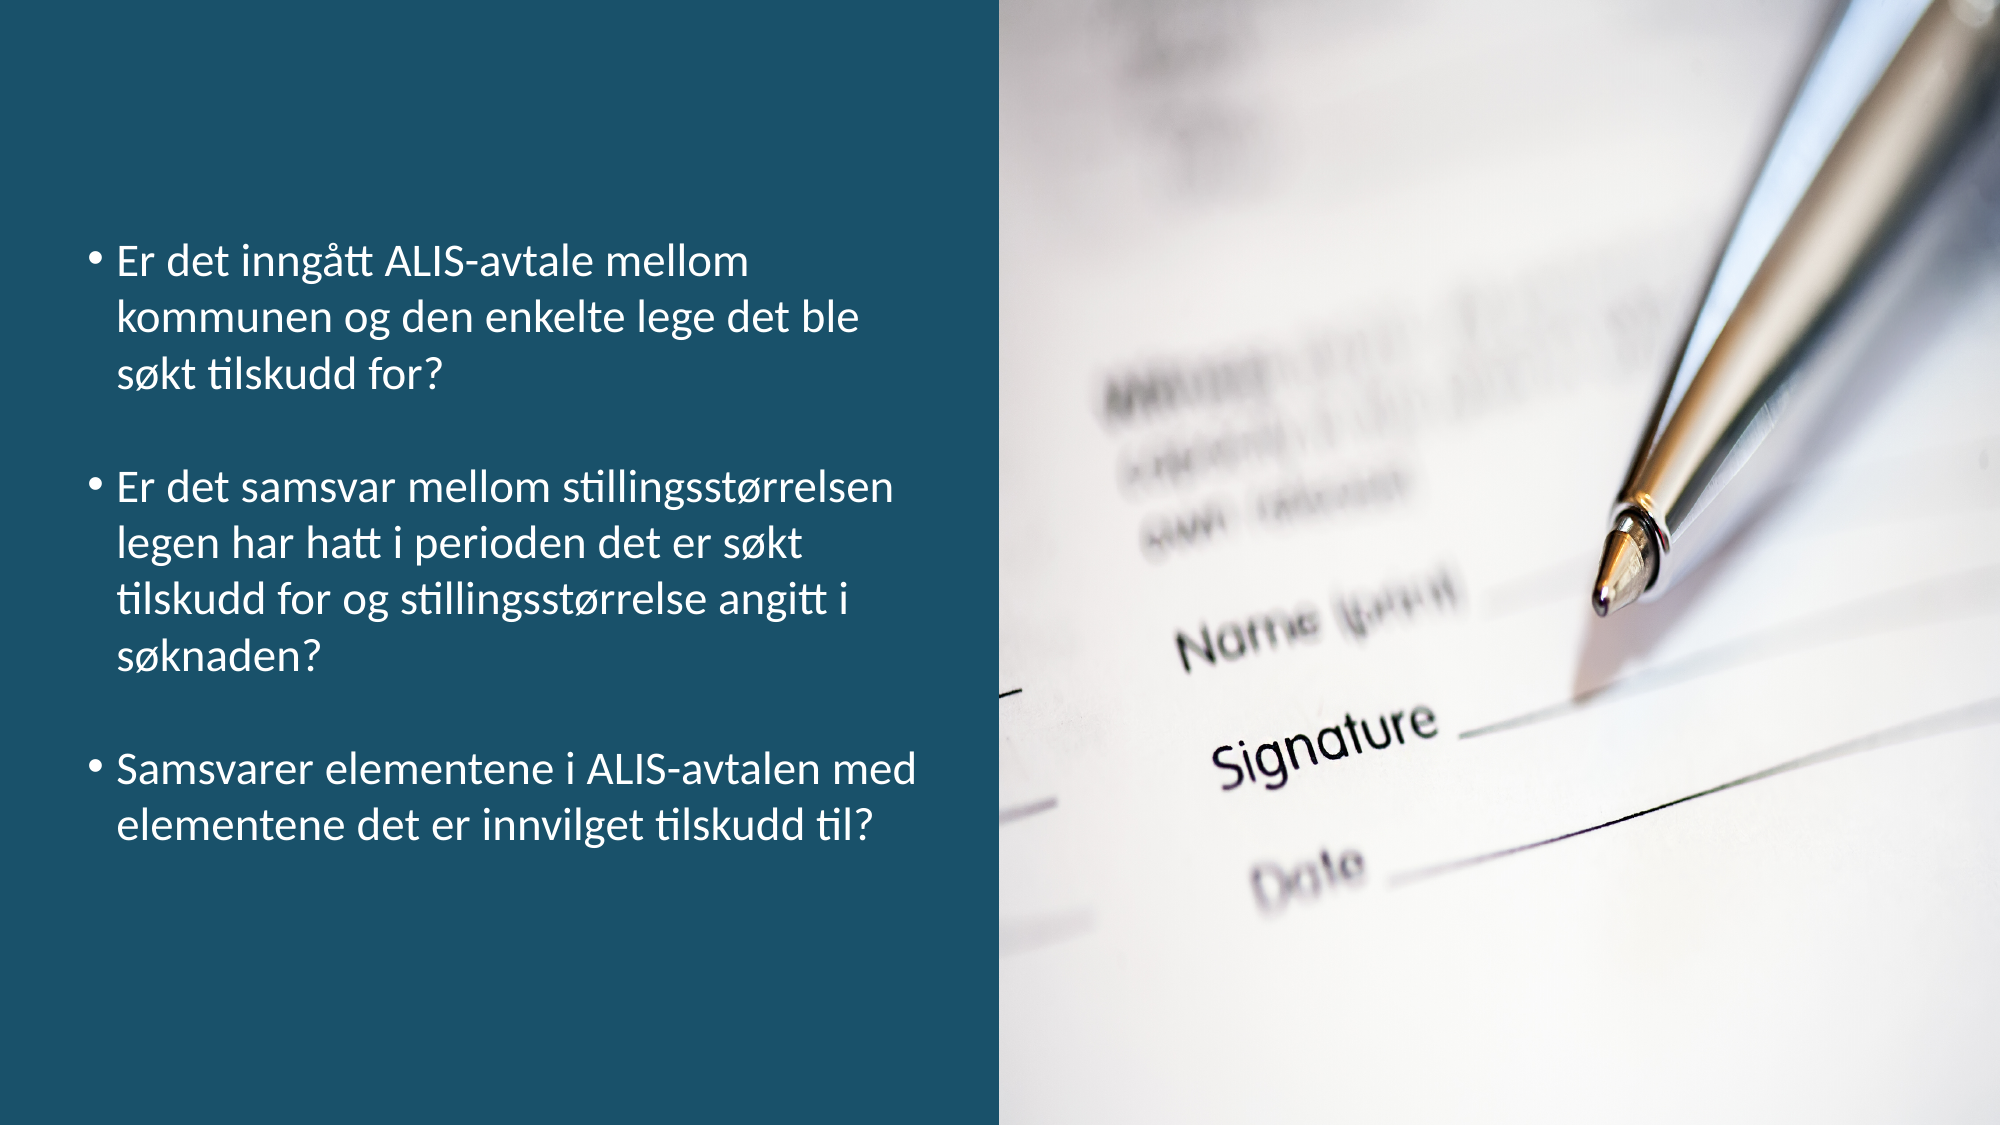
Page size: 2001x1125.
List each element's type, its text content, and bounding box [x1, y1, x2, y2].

title [59, 33, 922, 286]
list Er det inngått ALIS-avtale mellom kommunen og den enkelte lege det ble søkt tilskudd for? Er det samsvar mellom stillingsstørrelsen legen har hatt i perioden det er søkt tilskudd for og stillingsstørrelse angitt i søknaden? Samsvarer elementene i ALIS-avtalen med elementene det er innvilget tilskudd til? [87, 173, 923, 899]
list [999, 0, 2000, 1125]
